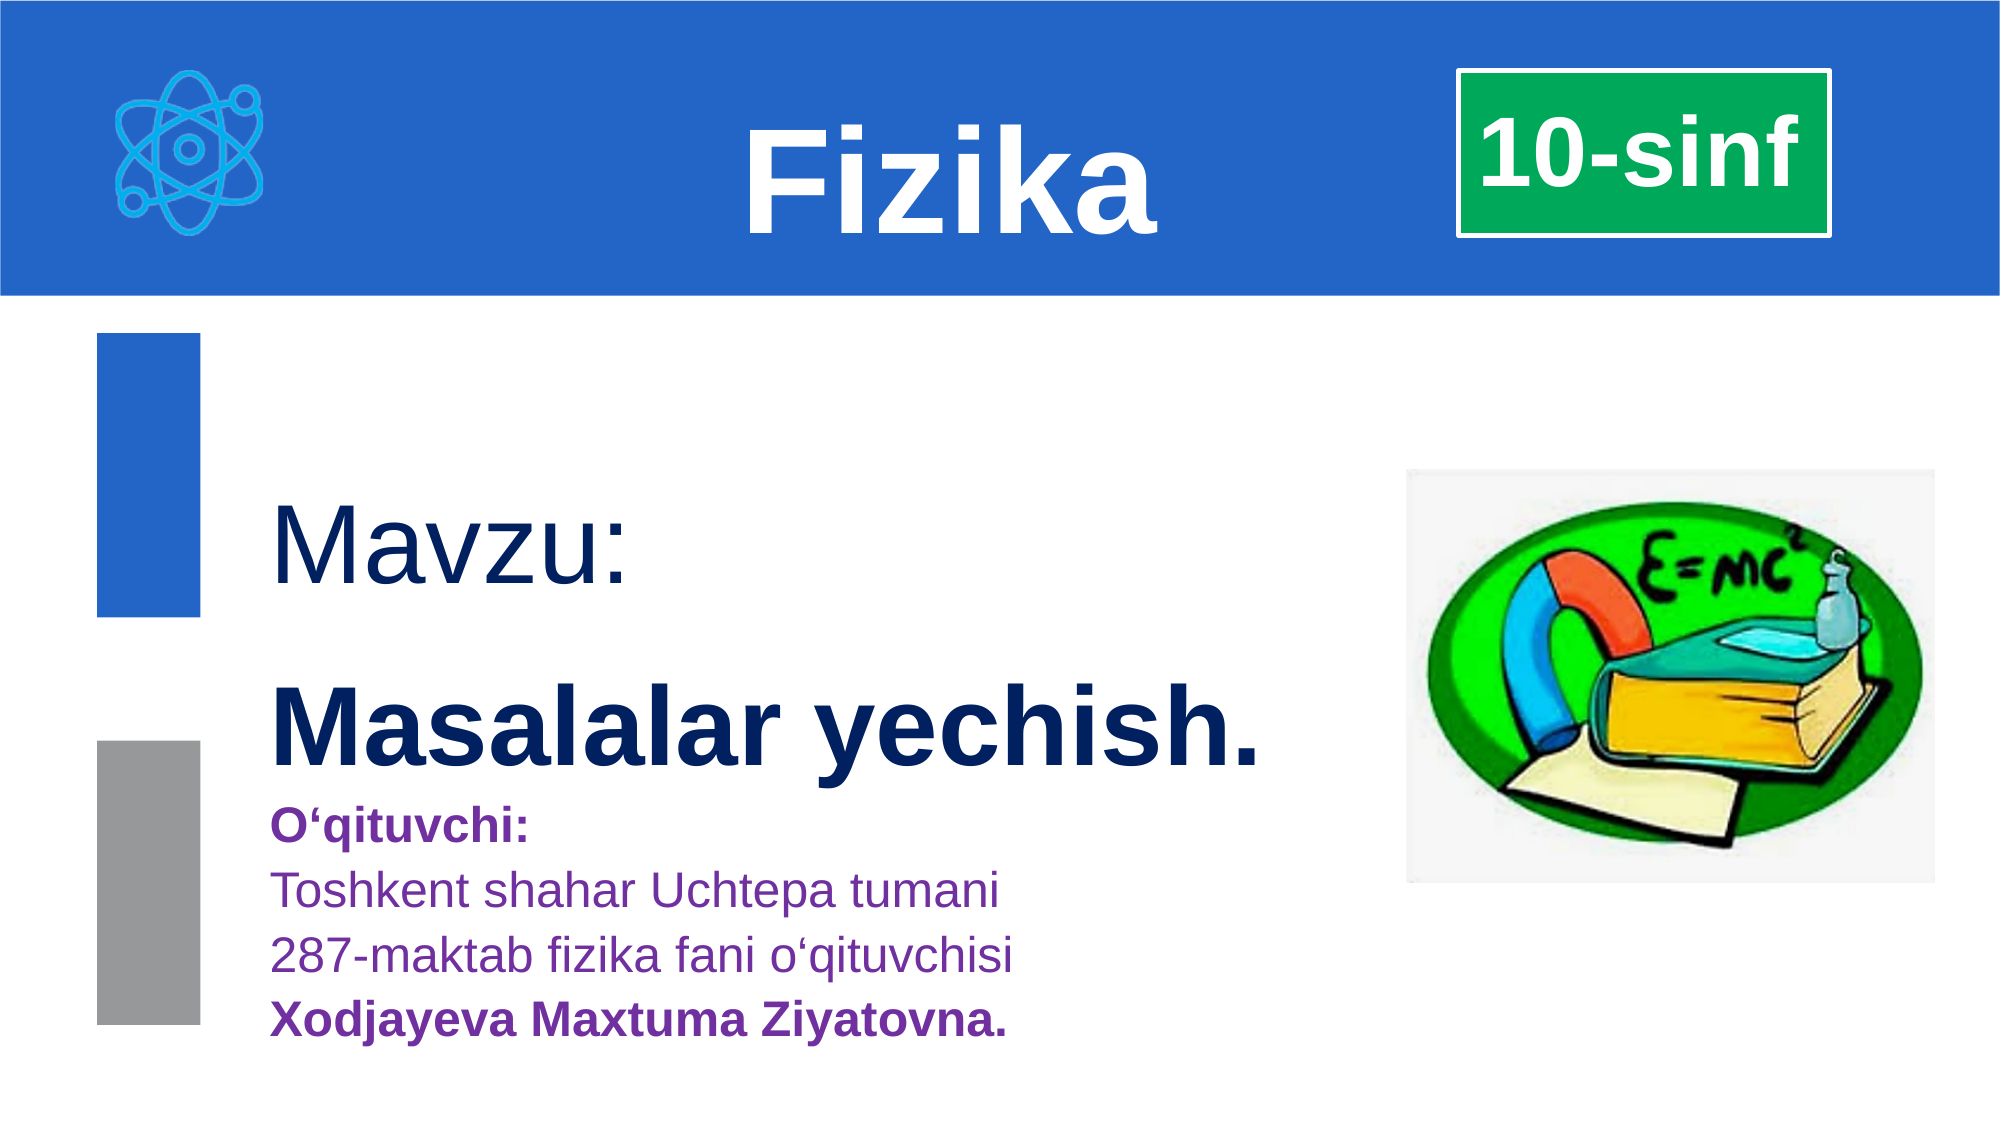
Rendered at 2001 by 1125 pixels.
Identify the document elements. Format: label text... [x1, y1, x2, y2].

text_box Fizika [337, 78, 1556, 264]
text_box [0, 0, 2000, 296]
text_box Mavzu: Masalalar yechish. O‘qituvchi: Toshkent shahar Uchtepa tumani 287-maktab fizika fani o‘qituvchisi Xodjayeva Maxtuma Ziyatovna. [263, 332, 1813, 1125]
text_box [97, 333, 201, 618]
text_box [1458, 70, 1830, 236]
picture [1406, 469, 1935, 883]
text_box 10-sinf [1556, 81, 1813, 206]
text_box [97, 740, 201, 1025]
text_box [115, 70, 264, 236]
